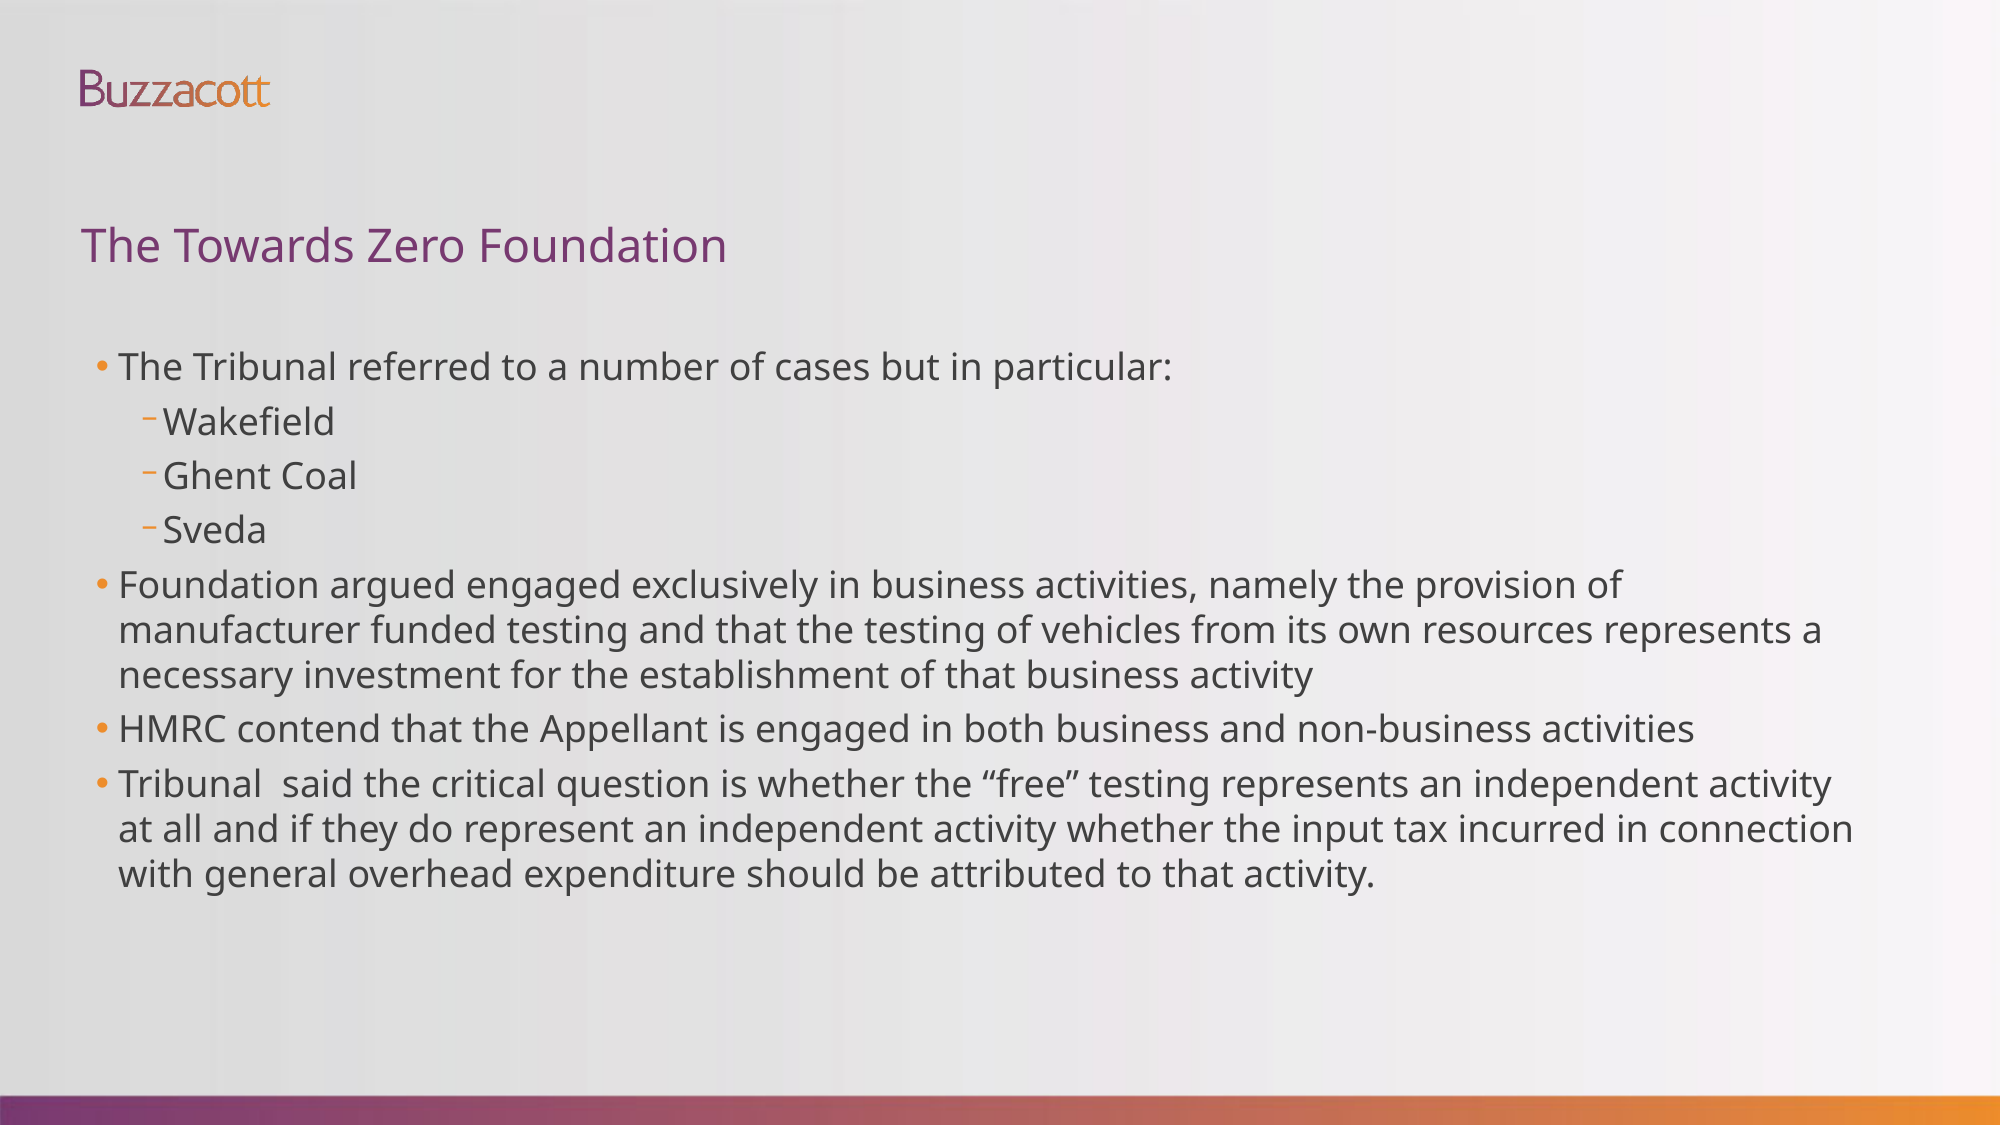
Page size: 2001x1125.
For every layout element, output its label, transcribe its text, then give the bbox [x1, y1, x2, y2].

title The Towards Zero Foundation [80, 208, 1918, 279]
picture [0, 0, 2000, 1125]
list The Tribunal referred to a number of cases but in particular: Wakefield Ghent Coal Sveda Foundation argued engaged exclusively in business activities, namely the provision of manufacturer funded testing and that the testing of vehicles from its own resources represents a necessary investment for the establishment of that business activity HMRC contend that the Appellant is engaged in both business and non-business activities Tribunal said the critical question is whether the “free” testing represents an independent activity at all and if they do represent an independent activity whether the input tax incurred in connection with general overhead expenditure should be attributed to that activity. [80, 335, 1886, 1035]
